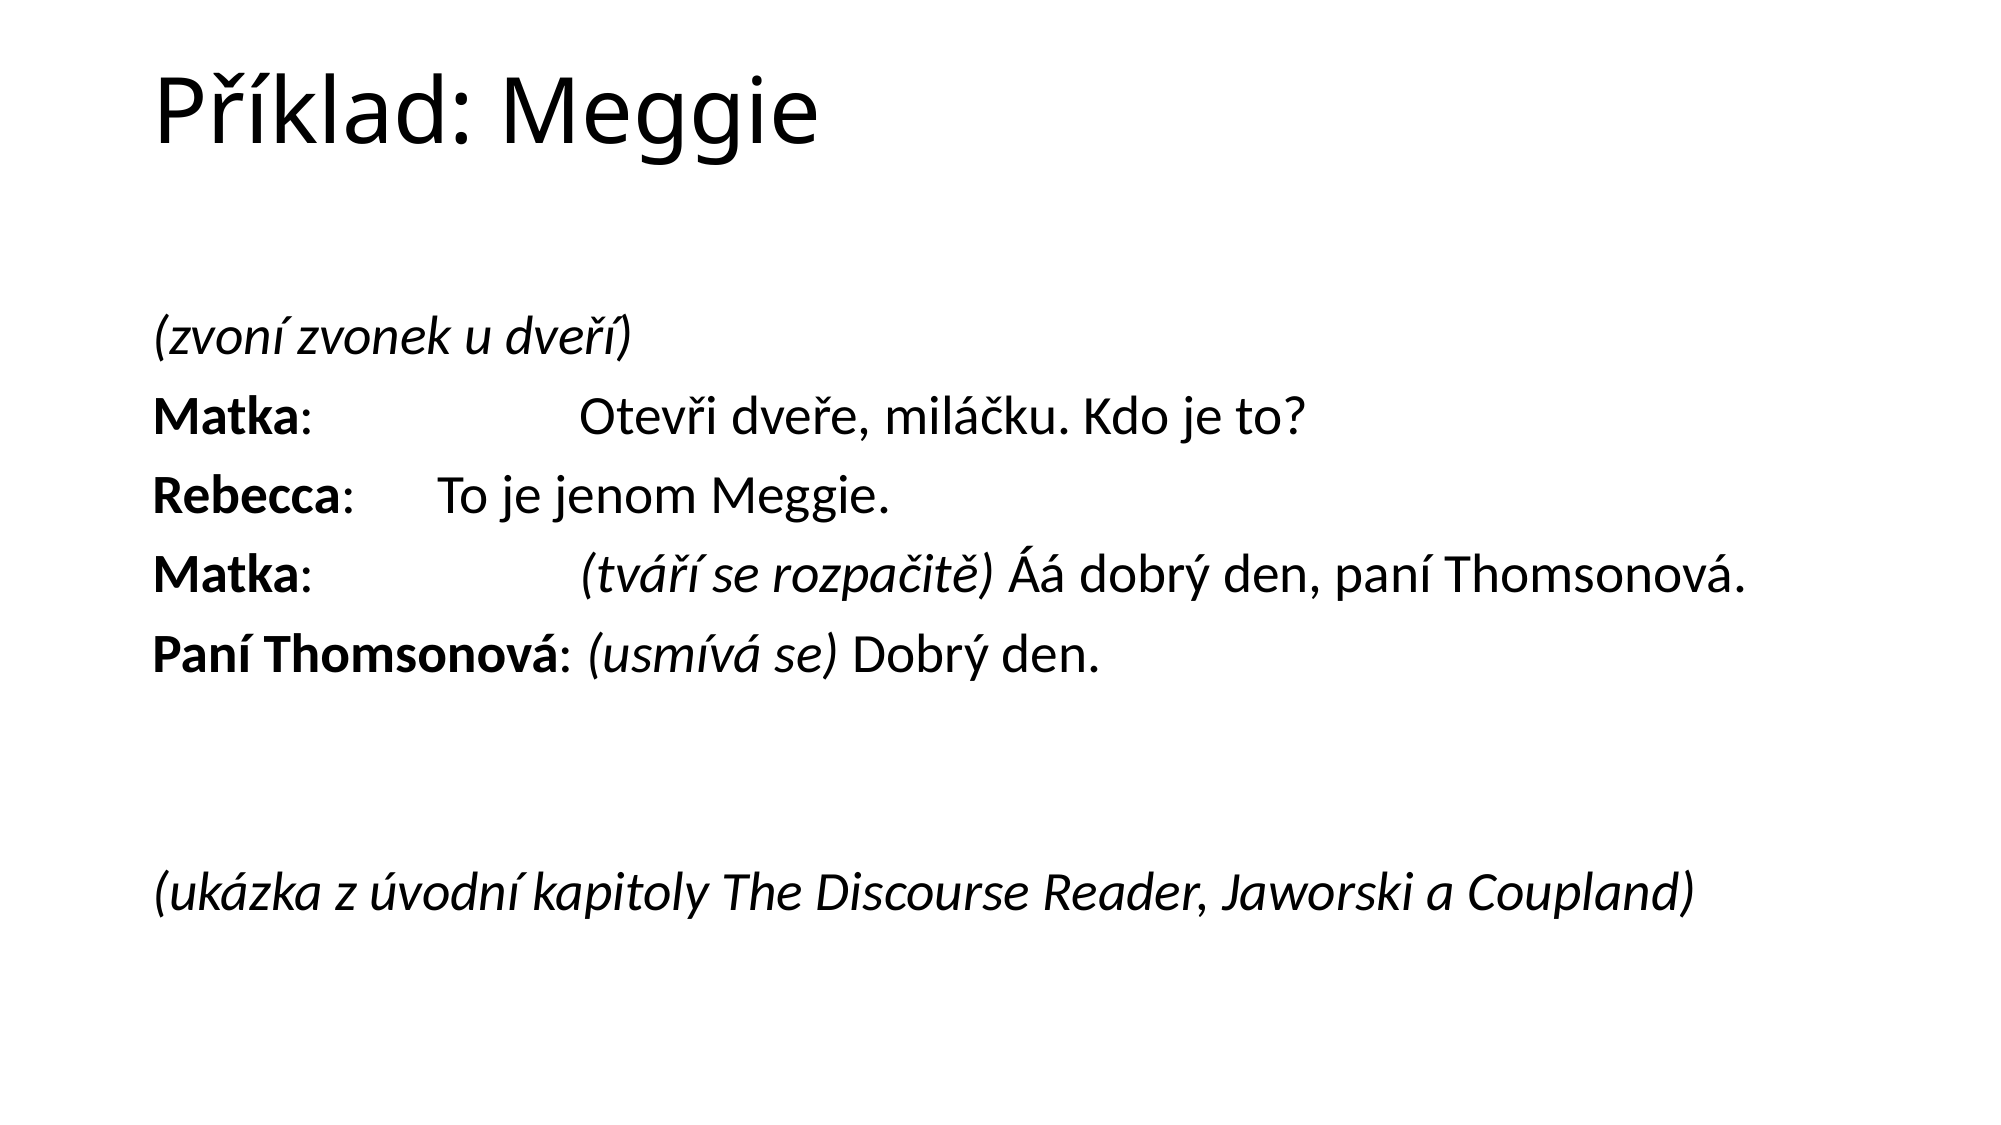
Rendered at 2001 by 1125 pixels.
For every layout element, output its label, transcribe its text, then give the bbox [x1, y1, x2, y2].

title Příklad: Meggie [137, 59, 1863, 278]
list (zvoní zvonek u dveří) Matka: Otevři dveře, miláčku. Kdo je to? Rebecca: To je jenom Meggie. Matka: (tváří se rozpačitě) Áá dobrý den, paní Thomsonová. Paní Thomsonová: (usmívá se) Dobrý den. (ukázka z úvodní kapitoly The Discourse Reader, Jaworski a Coupland) [137, 299, 1863, 1014]
